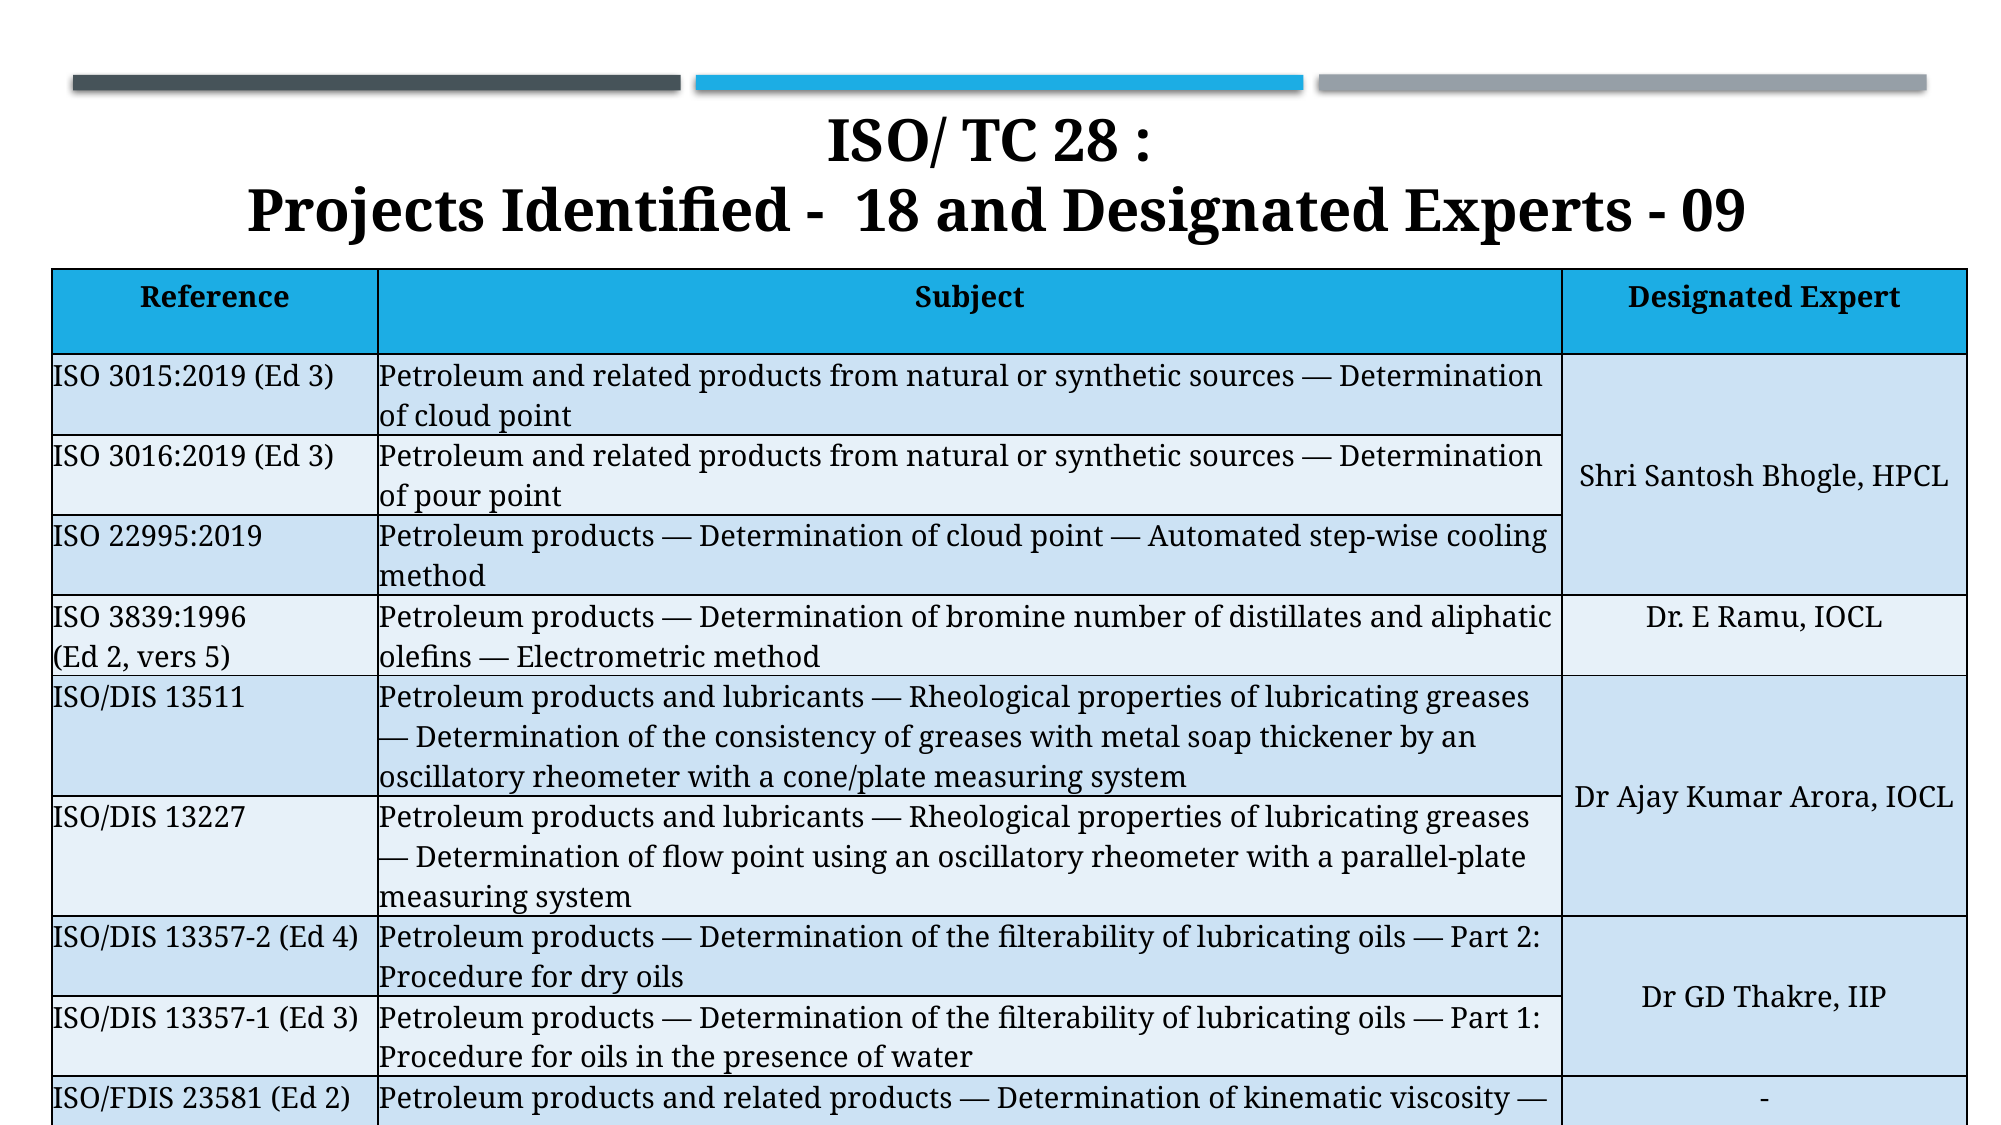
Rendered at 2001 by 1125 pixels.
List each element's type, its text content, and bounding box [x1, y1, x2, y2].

table_cell - [1563, 1077, 1966, 1125]
table_cell ISO 3839:1996 (Ed 2, vers 5) [53, 596, 377, 675]
table_cell Petroleum products — Determination of cloud point — Automated step-wise cooling method [379, 516, 1561, 594]
table_cell ISO 3016:2019 (Ed 3) [53, 436, 377, 514]
table_cell Petroleum products — Determination of the filterability of lubricating oils — Part 1: Procedure for oils in the presence of water [379, 997, 1561, 1075]
table_cell Petroleum products — Determination of the filterability of lubricating oils — Part 2: Procedure for dry oils [379, 917, 1561, 995]
table_cell ISO/DIS 13227 [53, 797, 377, 915]
table_cell ISO/FDIS 23581 (Ed 2) [53, 1077, 377, 1125]
table_cell ISO/DIS 13511 [53, 676, 377, 795]
table_cell ISO 22995:2019 [53, 516, 377, 594]
table_cell Dr. E Ramu, IOCL [1563, 596, 1966, 675]
table_cell Petroleum products — Determination of bromine number of distillates and aliphatic olefins — Electrometric method [379, 596, 1561, 675]
table_cell Petroleum and related products from natural or synthetic sources — Determination of pour point [379, 436, 1561, 514]
table_header Subject [379, 270, 1561, 353]
table_header Designated Expert [1563, 270, 1966, 353]
table_header Reference [53, 270, 377, 353]
table_cell ISO/DIS 13357-1 (Ed 3) [53, 997, 377, 1075]
table_cell ISO/DIS 13357-2 (Ed 4) [53, 917, 377, 995]
table_cell Petroleum products and related products — Determination of kinematic viscosity — Method by Stabinger type viscometer [379, 1077, 1561, 1125]
table_cell ISO 3015:2019 (Ed 3) [53, 355, 377, 434]
table_cell Petroleum products and lubricants — Rheological properties of lubricating greases — Determination of the consistency of greases with metal soap thickener by an oscillatory rheometer with a cone/plate measuring system [379, 676, 1561, 795]
table_cell Dr Ajay Kumar Arora, IOCL [1563, 676, 1966, 915]
table_cell Petroleum and related products from natural or synthetic sources — Determination of cloud point [379, 355, 1561, 434]
table_cell Shri Santosh Bhogle, HPCL [1563, 355, 1966, 594]
table_cell Dr GD Thakre, IIP [1563, 917, 1966, 1075]
table_cell Petroleum products and lubricants — Rheological properties of lubricating greases — Determination of flow point using an oscillatory rheometer with a parallel-plate measuring system [379, 797, 1561, 915]
text_box ISO/ TC 28 : Projects Identified - 18 and Designated Experts - 09 [54, 96, 1941, 251]
